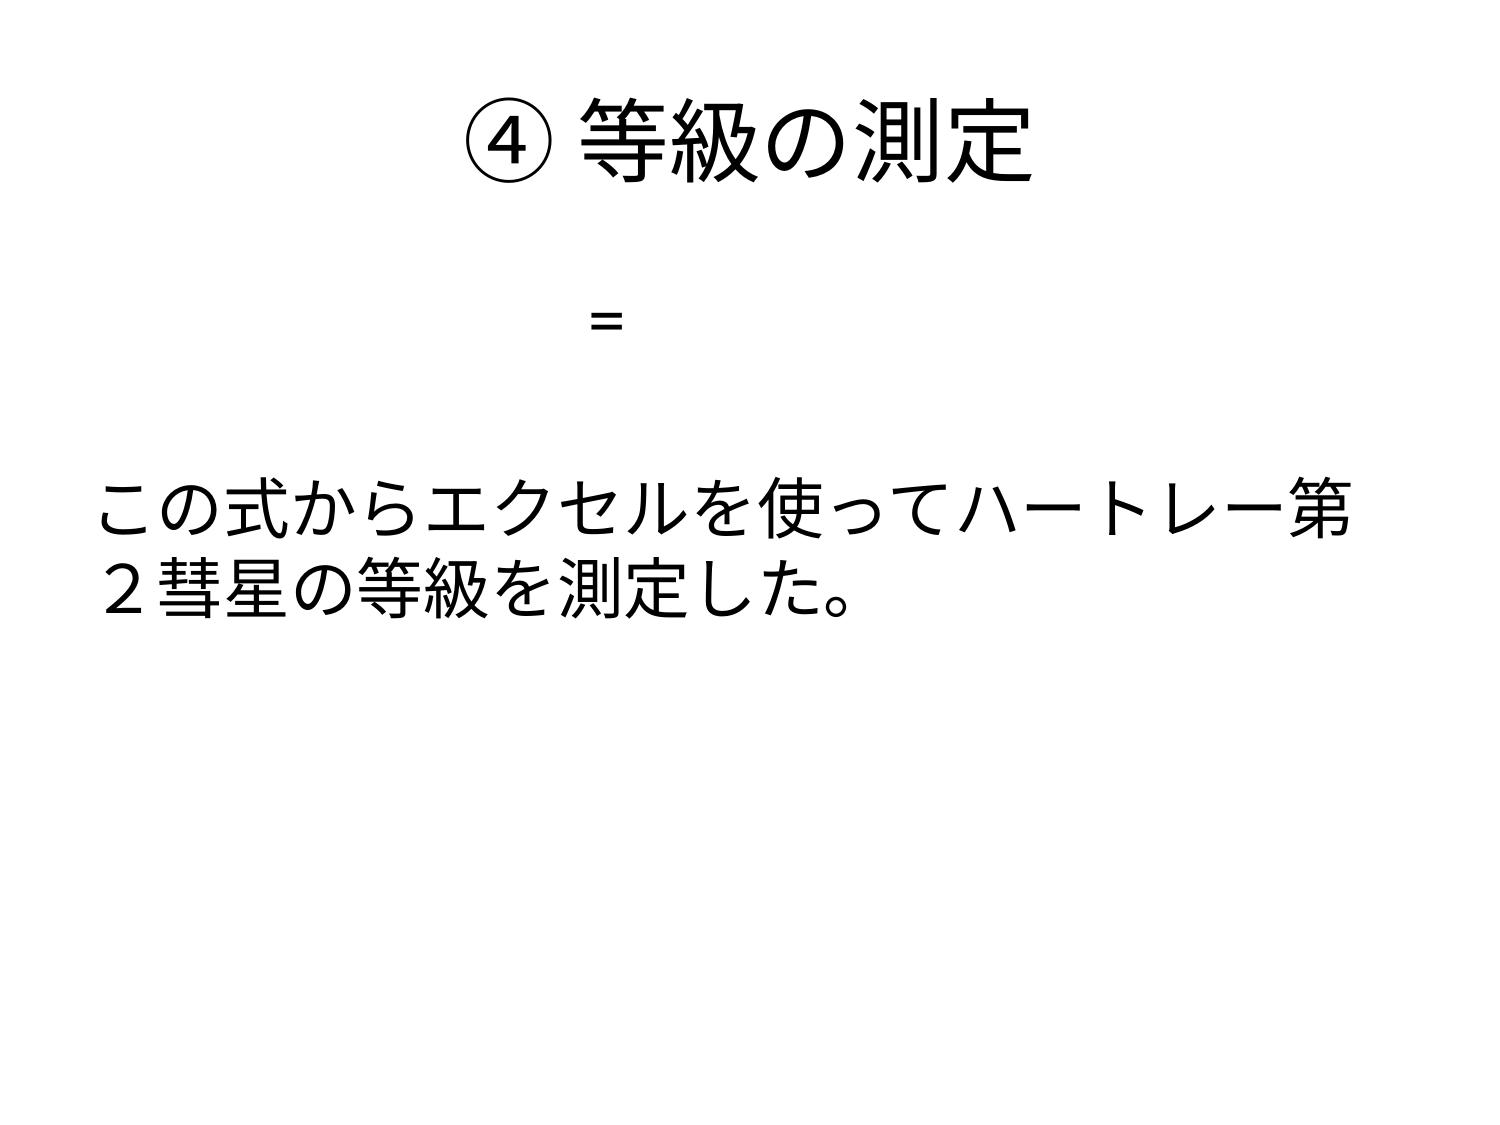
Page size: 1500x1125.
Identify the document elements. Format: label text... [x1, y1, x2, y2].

title ④等級の測定 [75, 45, 1425, 233]
